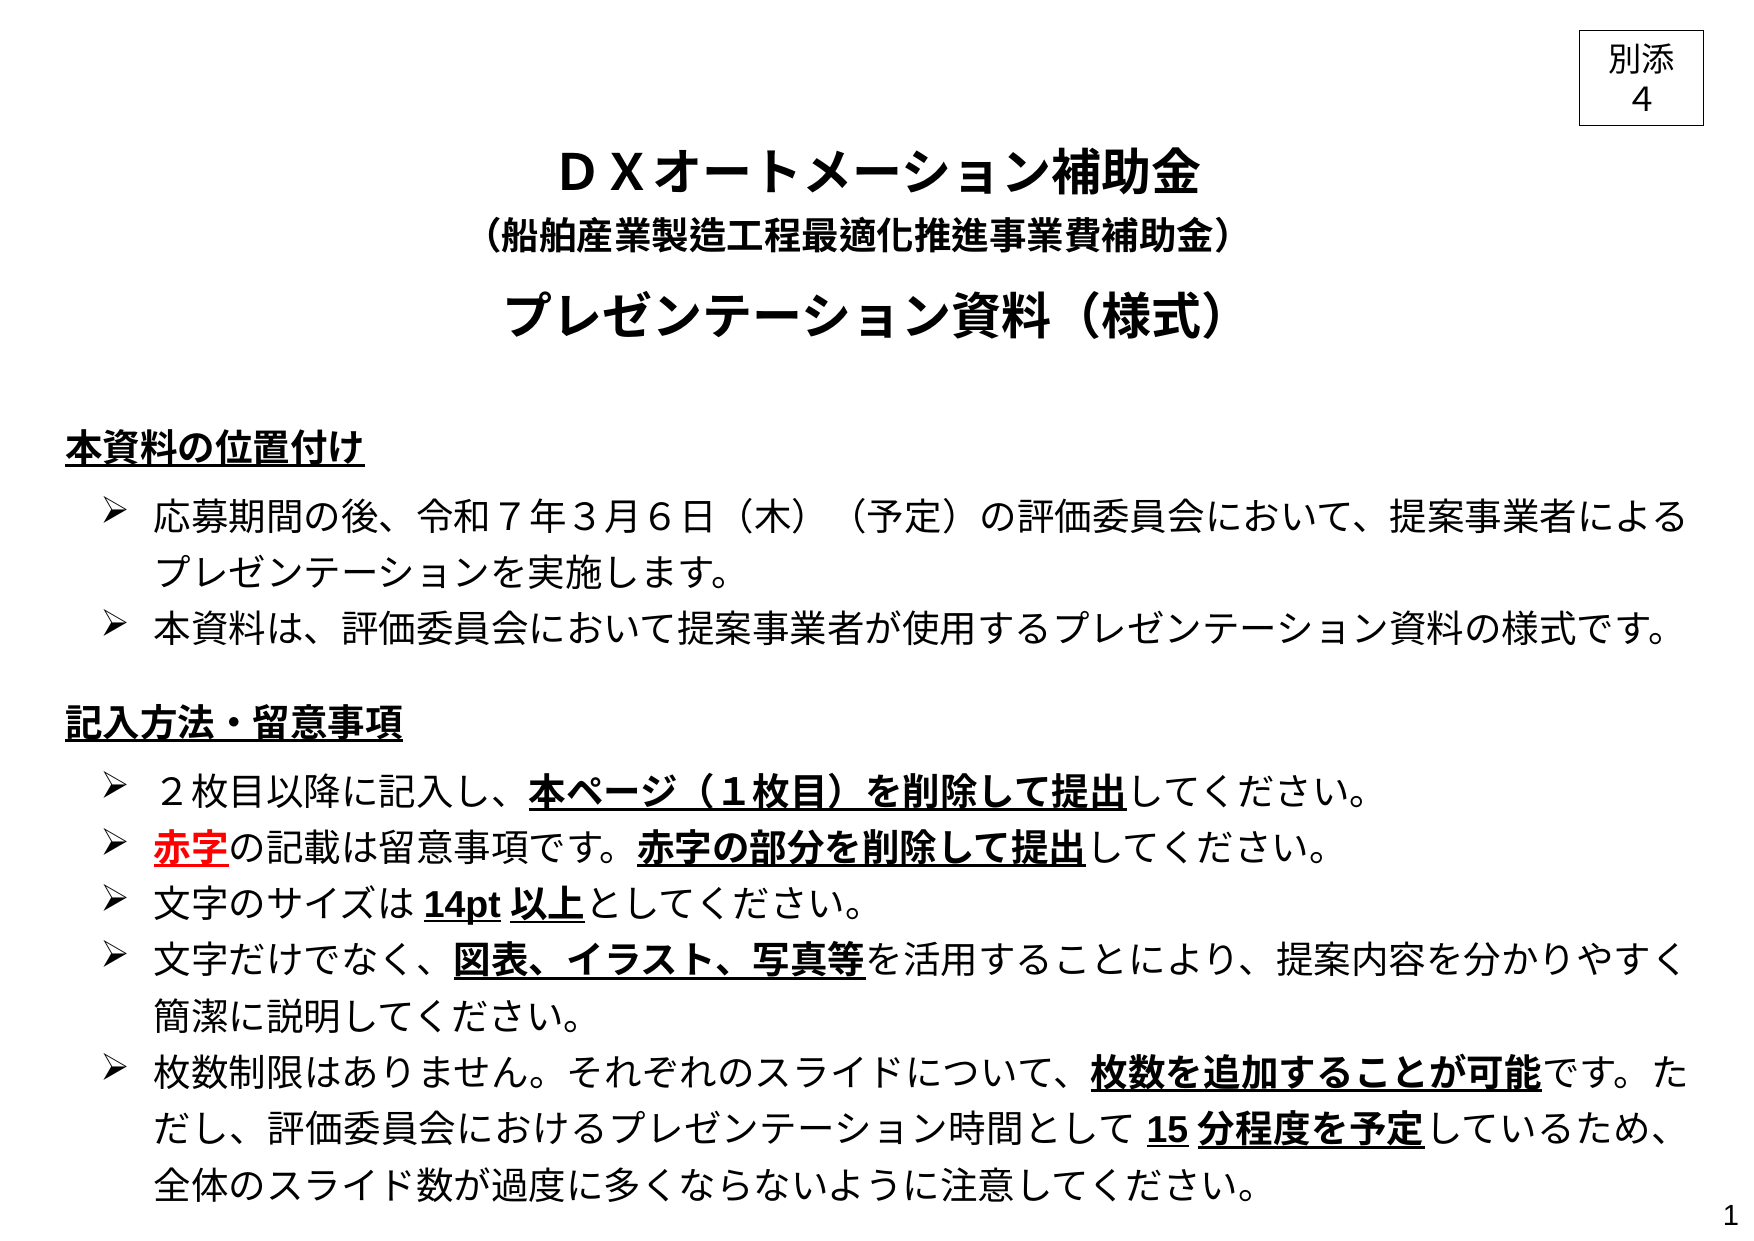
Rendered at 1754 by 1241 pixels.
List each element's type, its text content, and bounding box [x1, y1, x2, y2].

text_box 本資料の位置付け 応募期間の後、令和７年３月６日（木）（予定）の評価委員会において、提案事業者によるプレゼンテーションを実施します。 本資料は、評価委員会において提案事業者が使用するプレゼンテーション資料の様式です。 記入方法・留意事項 ２枚目以降に記入し、本ページ（１枚目）を削除して提出してください。 赤字の記載は留意事項です。赤字の部分を削除して提出してください。 文字のサイズは14pt以上としてください。 文字だけでなく、図表、イラスト、写真等を活用することにより、提案内容を分かりやすく簡潔に説明してください。 枚数制限はありません。それぞれのスライドについて、枚数を追加することが可能です。ただし、評価委員会におけるプレゼンテーション時間として15分程度を予定しているため、全体のスライド数が過度に多くならないように注意してください。 [50, 405, 1704, 1214]
text_box 別添４ [1579, 30, 1704, 126]
slide_number 1 [1635, 1189, 1754, 1240]
text_box ＤＸオートメーション補助金 （船舶産業製造工程最適化推進事業費補助金） プレゼンテーション資料（様式） [50, 118, 1704, 352]
